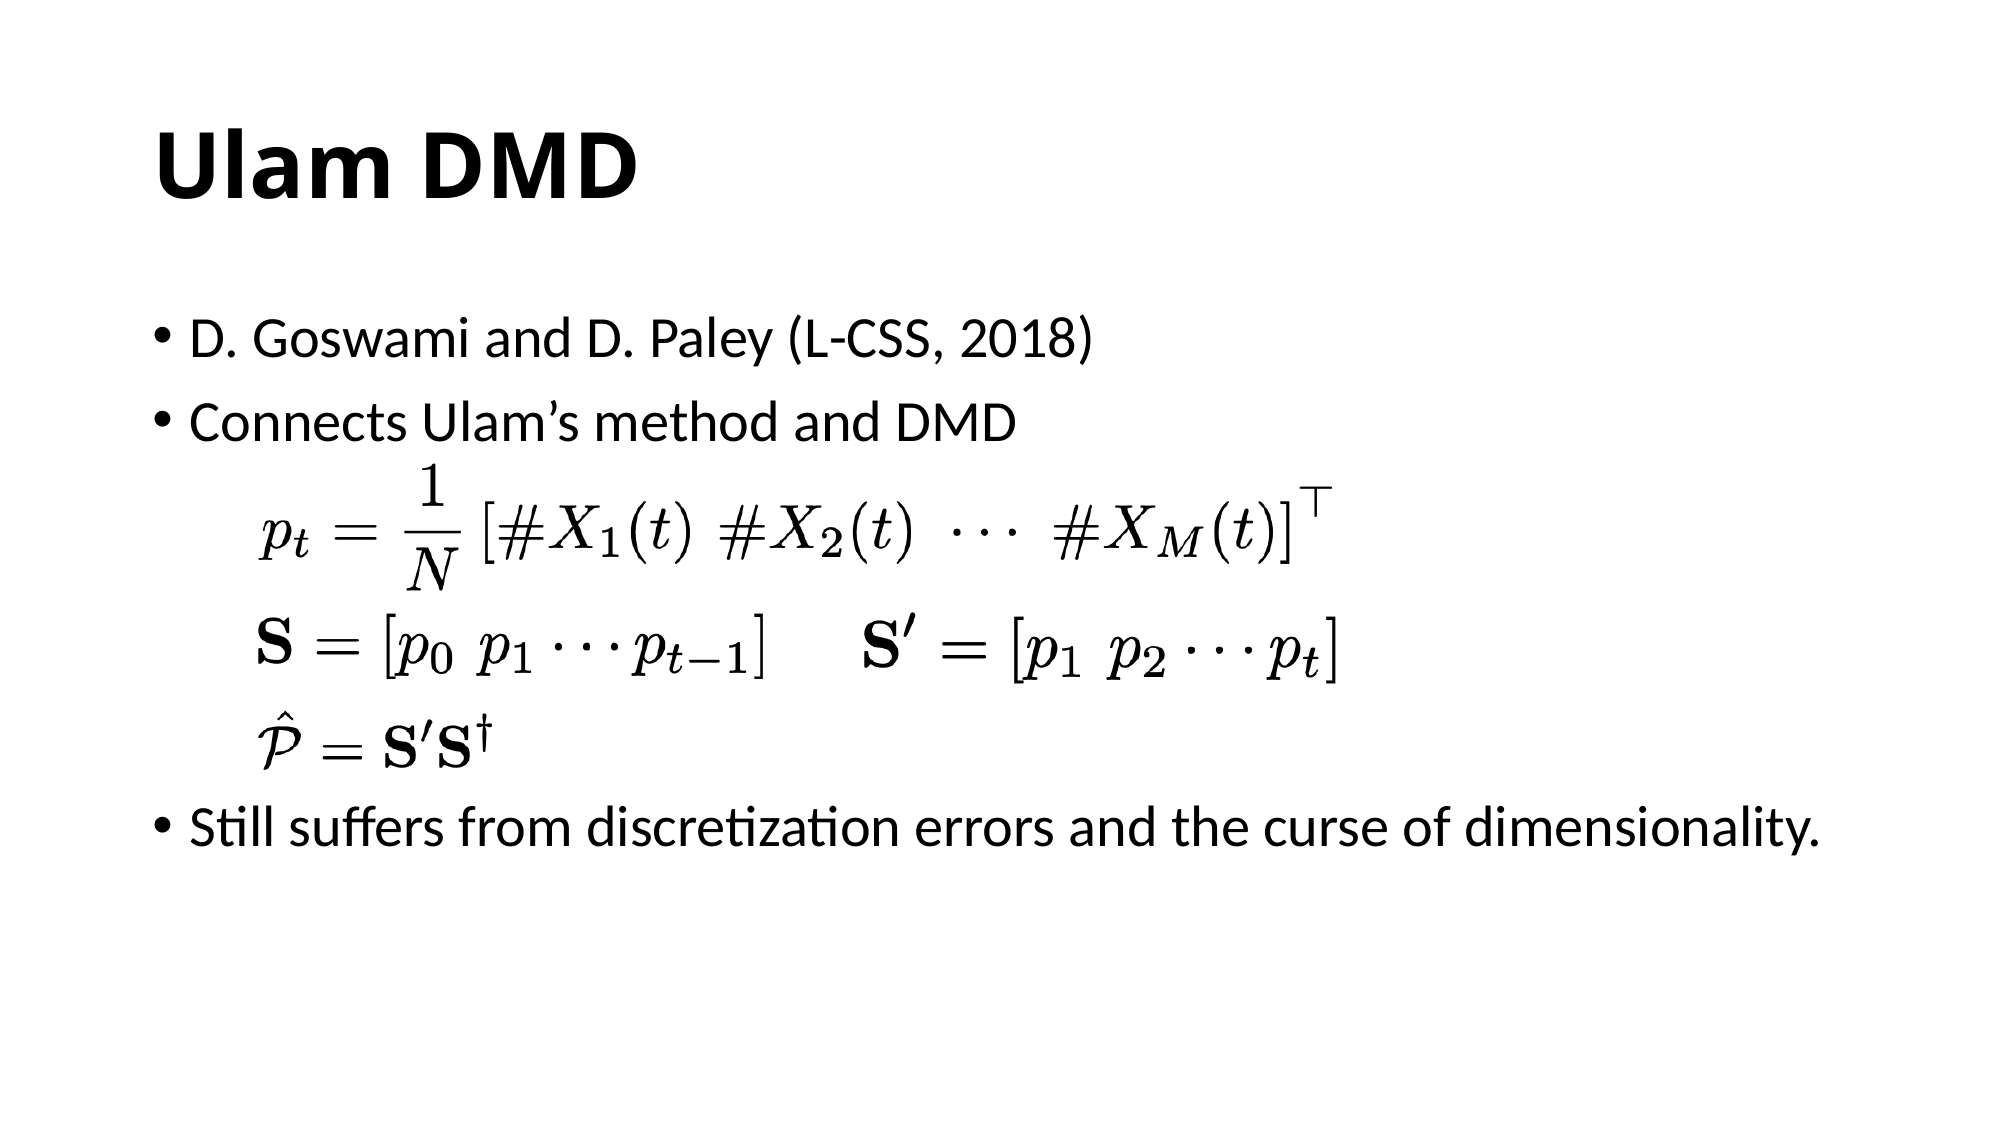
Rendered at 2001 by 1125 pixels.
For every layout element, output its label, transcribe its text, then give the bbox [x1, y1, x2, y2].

title Ulam DMD [137, 59, 1863, 278]
picture [258, 463, 1333, 591]
picture [864, 612, 1336, 684]
picture [258, 709, 492, 770]
picture [258, 612, 763, 679]
list D. Goswami and D. Paley (L-CSS, 2018) Connects Ulam’s method and DMD Still suffers from discretization errors and the curse of dimensionality. [137, 299, 1863, 1014]
